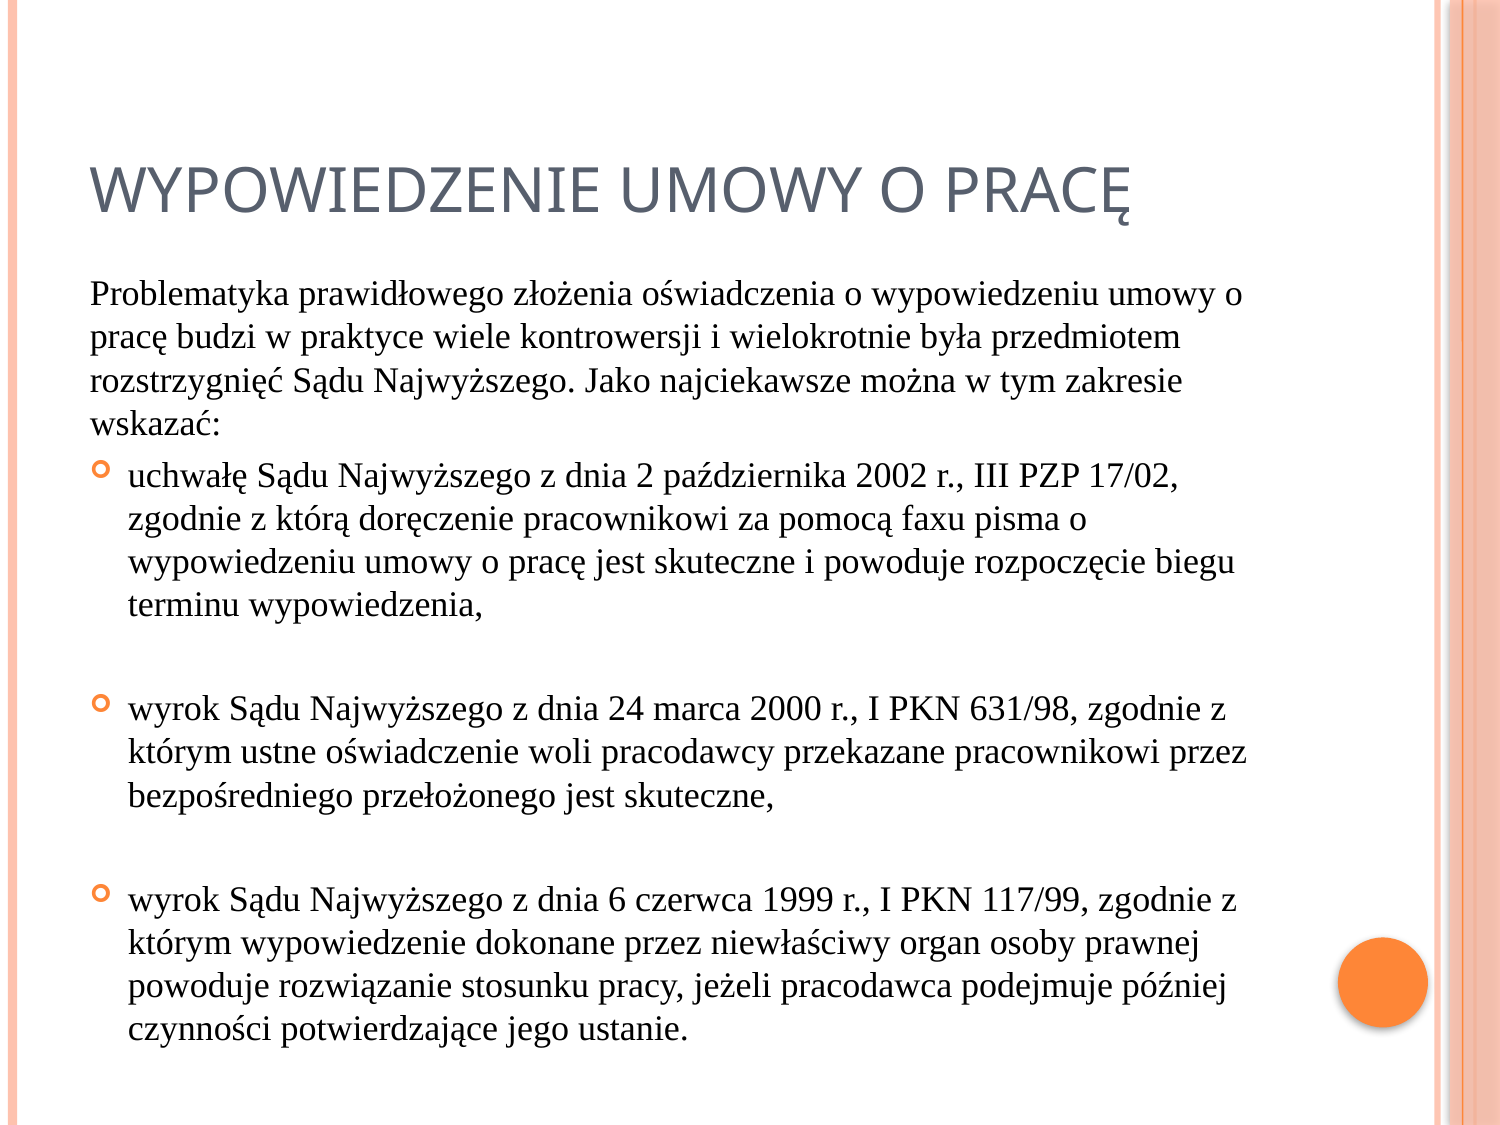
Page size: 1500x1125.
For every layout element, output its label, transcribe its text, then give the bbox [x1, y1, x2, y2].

title Wypowiedzenie umowy o pracę [75, 45, 1300, 233]
list Problematyka prawidłowego złożenia oświadczenia o wypowiedzeniu umowy o pracę budzi w praktyce wiele kontrowersji i wielokrotnie była przedmiotem rozstrzygnięć Sądu Najwyższego. Jako najciekawsze można w tym zakresie wskazać: uchwałę Sądu Najwyższego z dnia 2 października 2002 r., III PZP 17/02, zgodnie z którą doręczenie pracownikowi za pomocą faxu pisma o wypowiedzeniu umowy o pracę jest skuteczne i powoduje rozpoczęcie biegu terminu wypowiedzenia, wyrok Sądu Najwyższego z dnia 24 marca 2000 r., I PKN 631/98, zgodnie z którym ustne oświadczenie woli pracodawcy przekazane pracownikowi przez bezpośredniego przełożonego jest skuteczne, wyrok Sądu Najwyższego z dnia 6 czerwca 1999 r., I PKN 117/99, zgodnie z którym wypowiedzenie dokonane przez niewłaściwy organ osoby prawnej powoduje rozwiązanie stosunku pracy, jeżeli pracodawca podejmuje później czynności potwierdzające jego ustanie. [75, 262, 1300, 1062]
